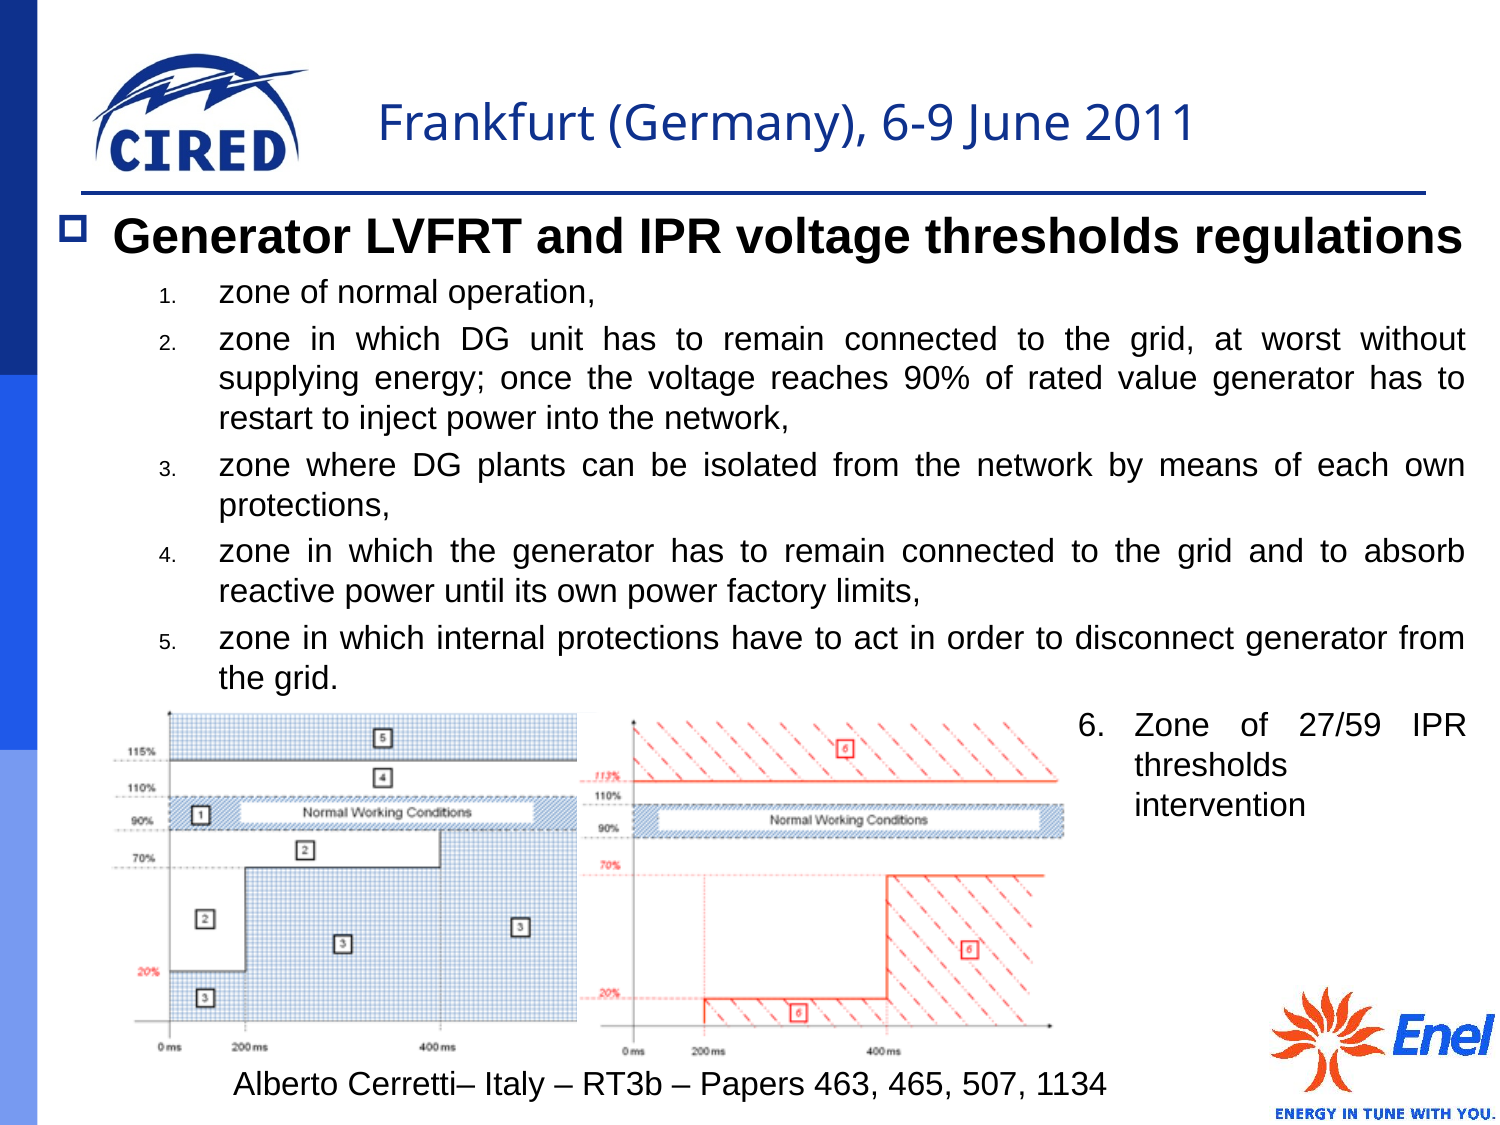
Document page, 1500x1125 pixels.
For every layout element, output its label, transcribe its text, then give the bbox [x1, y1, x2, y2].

text_box Alberto Cerretti– Italy – RT3b – Papers 463, 465, 507, 1134 [218, 1054, 1400, 1110]
picture [577, 713, 1066, 1063]
picture [92, 53, 309, 172]
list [110, 704, 625, 1058]
picture [1269, 985, 1496, 1121]
text_box Zone of 27/59 IPR thresholds intervention [1063, 696, 1483, 831]
text_box Generator LVFRT and IPR voltage thresholds regulations zone of normal operation, zone in which DG unit has to remain connected to the grid, at worst without supplying energy; once the voltage reaches 90% of rated value generator has to restart to inject power into the network, zone where DG plants can be isolated from the network by means of each own protections, zone in which the generator has to remain connected to the grid and to absorb reactive power until its own power factory limits, zone in which internal protections have to act in order to disconnect generator from the grid. [41, 195, 1483, 398]
slide_number 8 [1074, 1024, 1426, 1101]
